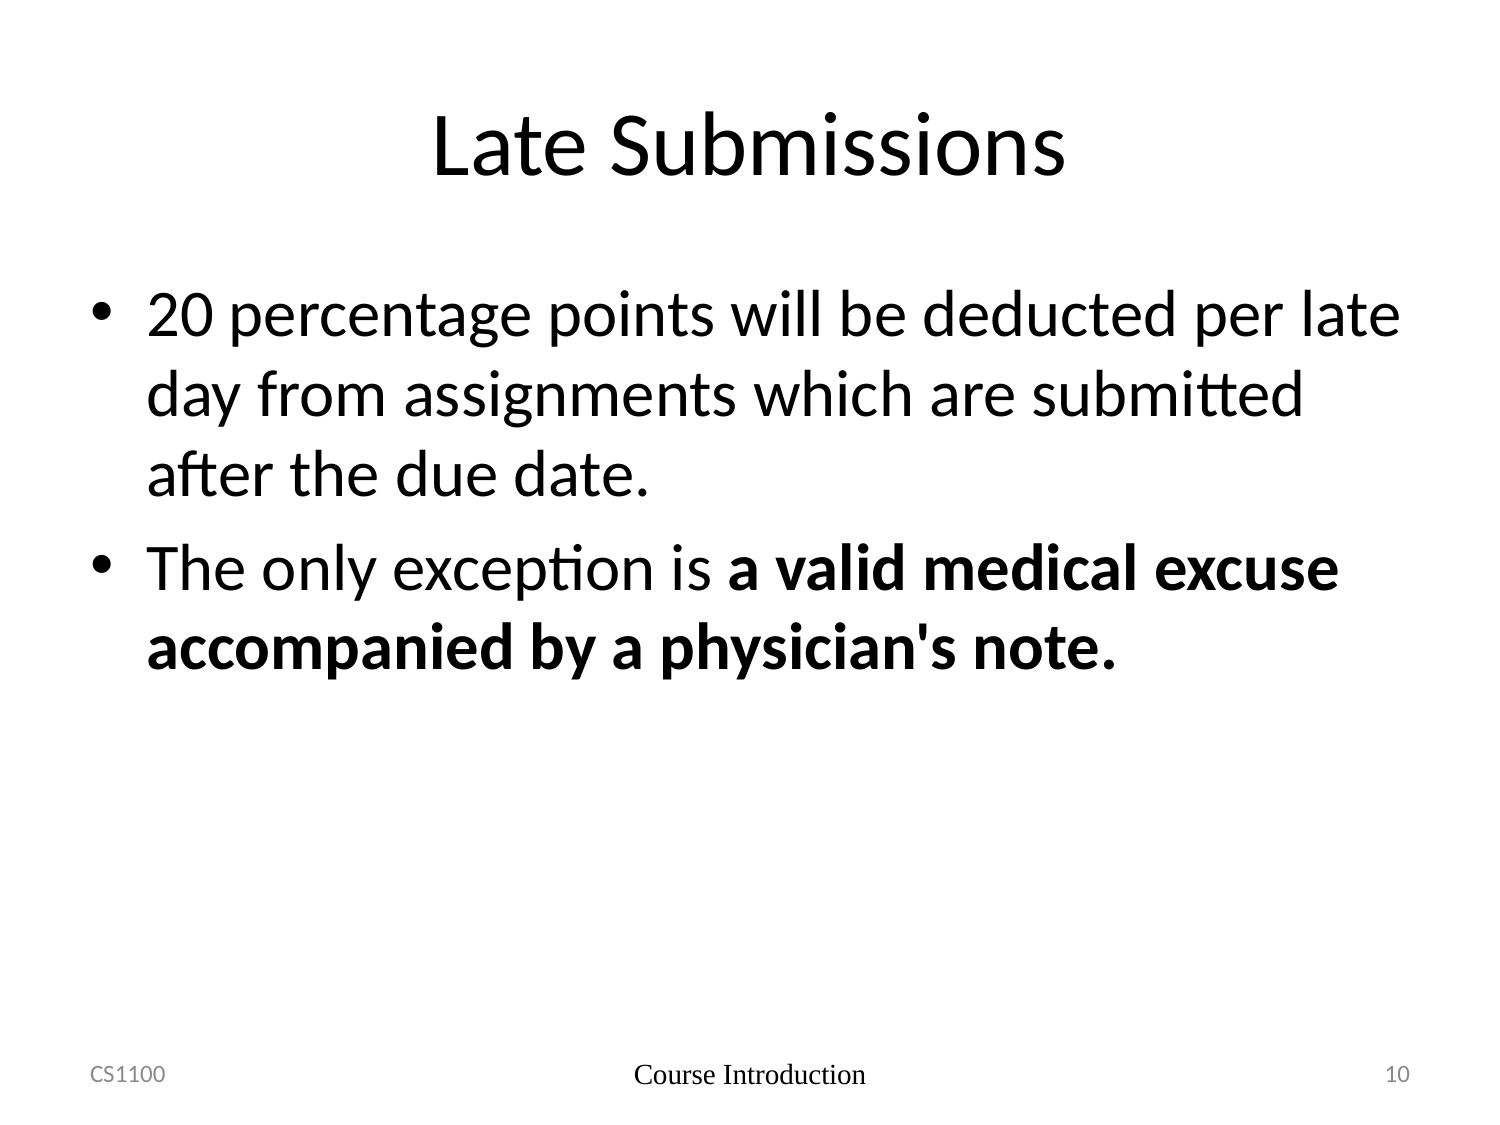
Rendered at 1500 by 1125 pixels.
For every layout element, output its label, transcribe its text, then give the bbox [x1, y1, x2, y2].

slide_number CS1100 [75, 1042, 425, 1103]
title Late Submissions [75, 45, 1425, 233]
slide_number 10 [1074, 1042, 1425, 1103]
footer Course Introduction [512, 1042, 988, 1103]
list 20 percentage points will be deducted per late day from assignments which are submitted after the due date. The only exception is a valid medical excuse accompanied by a physician's note. [75, 262, 1425, 1005]
